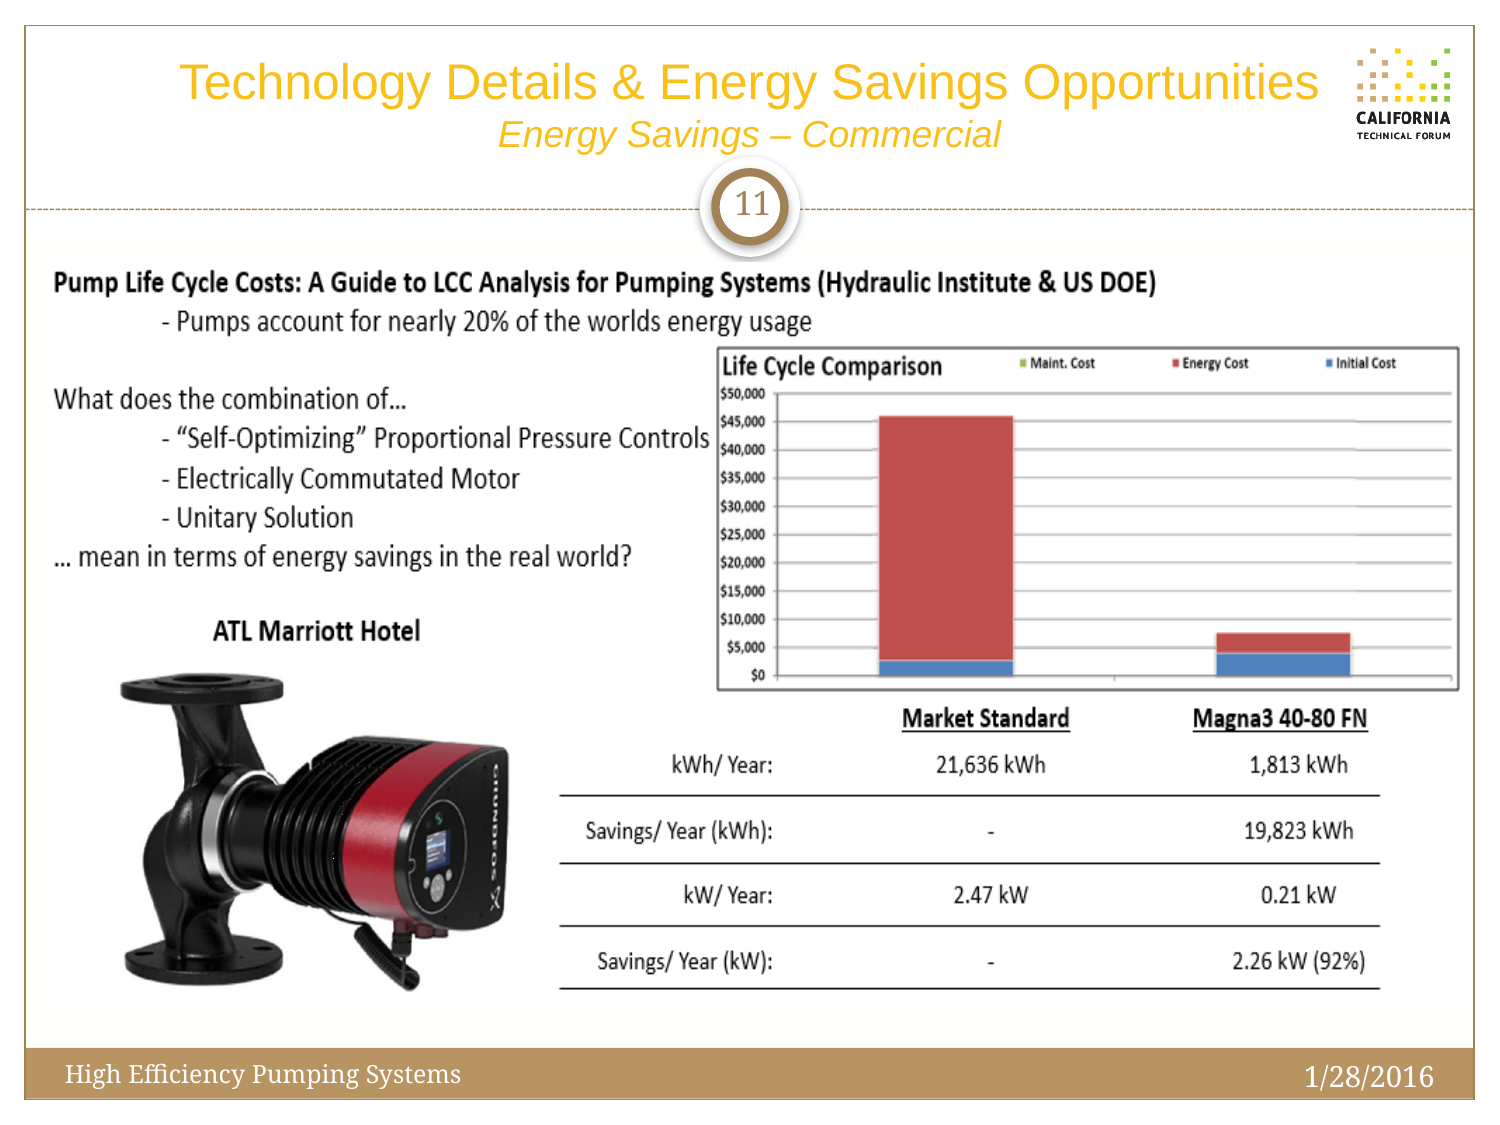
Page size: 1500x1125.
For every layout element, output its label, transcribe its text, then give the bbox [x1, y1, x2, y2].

slide_number 11 [715, 168, 791, 241]
title Technology Details & Energy Savings Opportunities Energy Savings – Commercial [49, 37, 1450, 162]
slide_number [950, 1050, 1450, 1111]
picture [1299, 24, 1500, 163]
picture [49, 262, 1468, 1001]
footer High Efficiency Pumping Systems [50, 1051, 1000, 1112]
